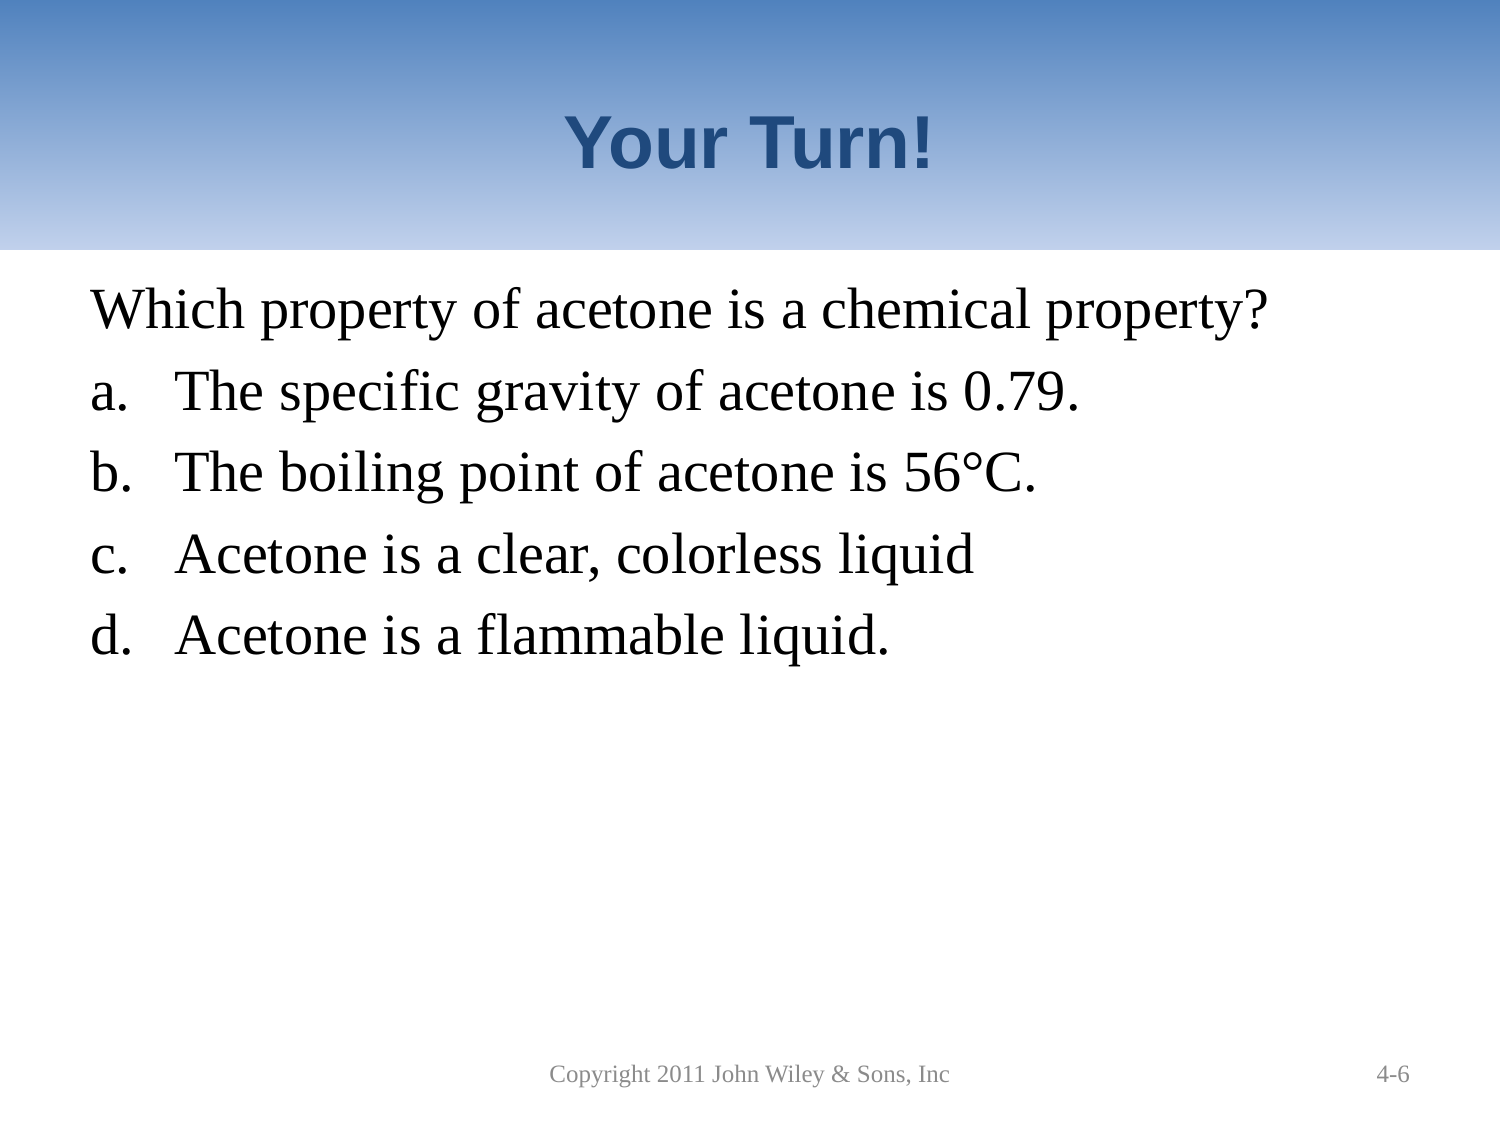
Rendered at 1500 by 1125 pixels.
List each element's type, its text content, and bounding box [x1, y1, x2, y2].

footer Copyright 2011 John Wiley & Sons, Inc [512, 1042, 988, 1103]
title Your Turn! [74, 44, 1426, 233]
list Which property of acetone is a chemical property? The specific gravity of acetone is 0.79. The boiling point of acetone is 56°C. Acetone is a clear, colorless liquid Acetone is a flammable liquid. [74, 262, 1426, 1006]
slide_number 4-6 [1074, 1042, 1425, 1103]
